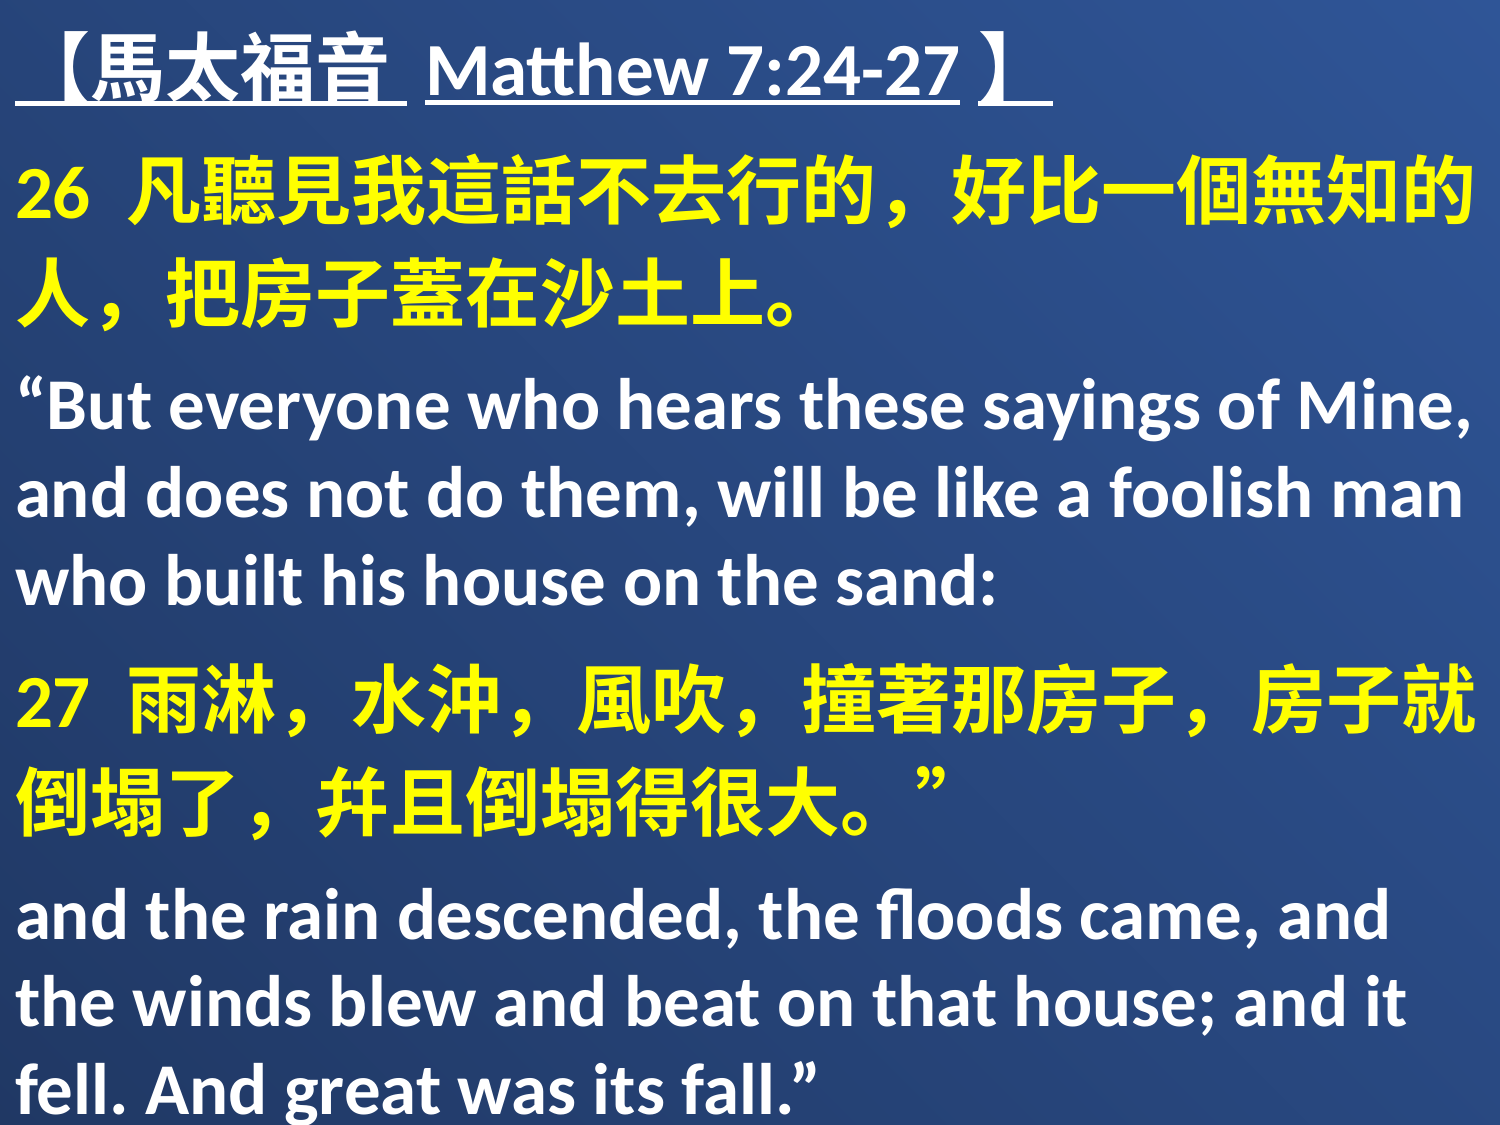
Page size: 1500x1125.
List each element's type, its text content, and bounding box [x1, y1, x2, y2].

subtitle 【馬太福音 Matthew 7:24-27】 26 凡聽見我這話不去行的，好比一個無知的人，把房子蓋在沙土上。 “But everyone who hears these sayings of Mine, and does not do them, will be like a foolish man who built his house on the sand: 27 雨淋，水沖，風吹，撞著那房子，房子就倒塌了，幷且倒塌得很大。” and the rain descended, the floods came, and the winds blew and beat on that house; and it fell. And great was its fall.” [0, 0, 1500, 1125]
